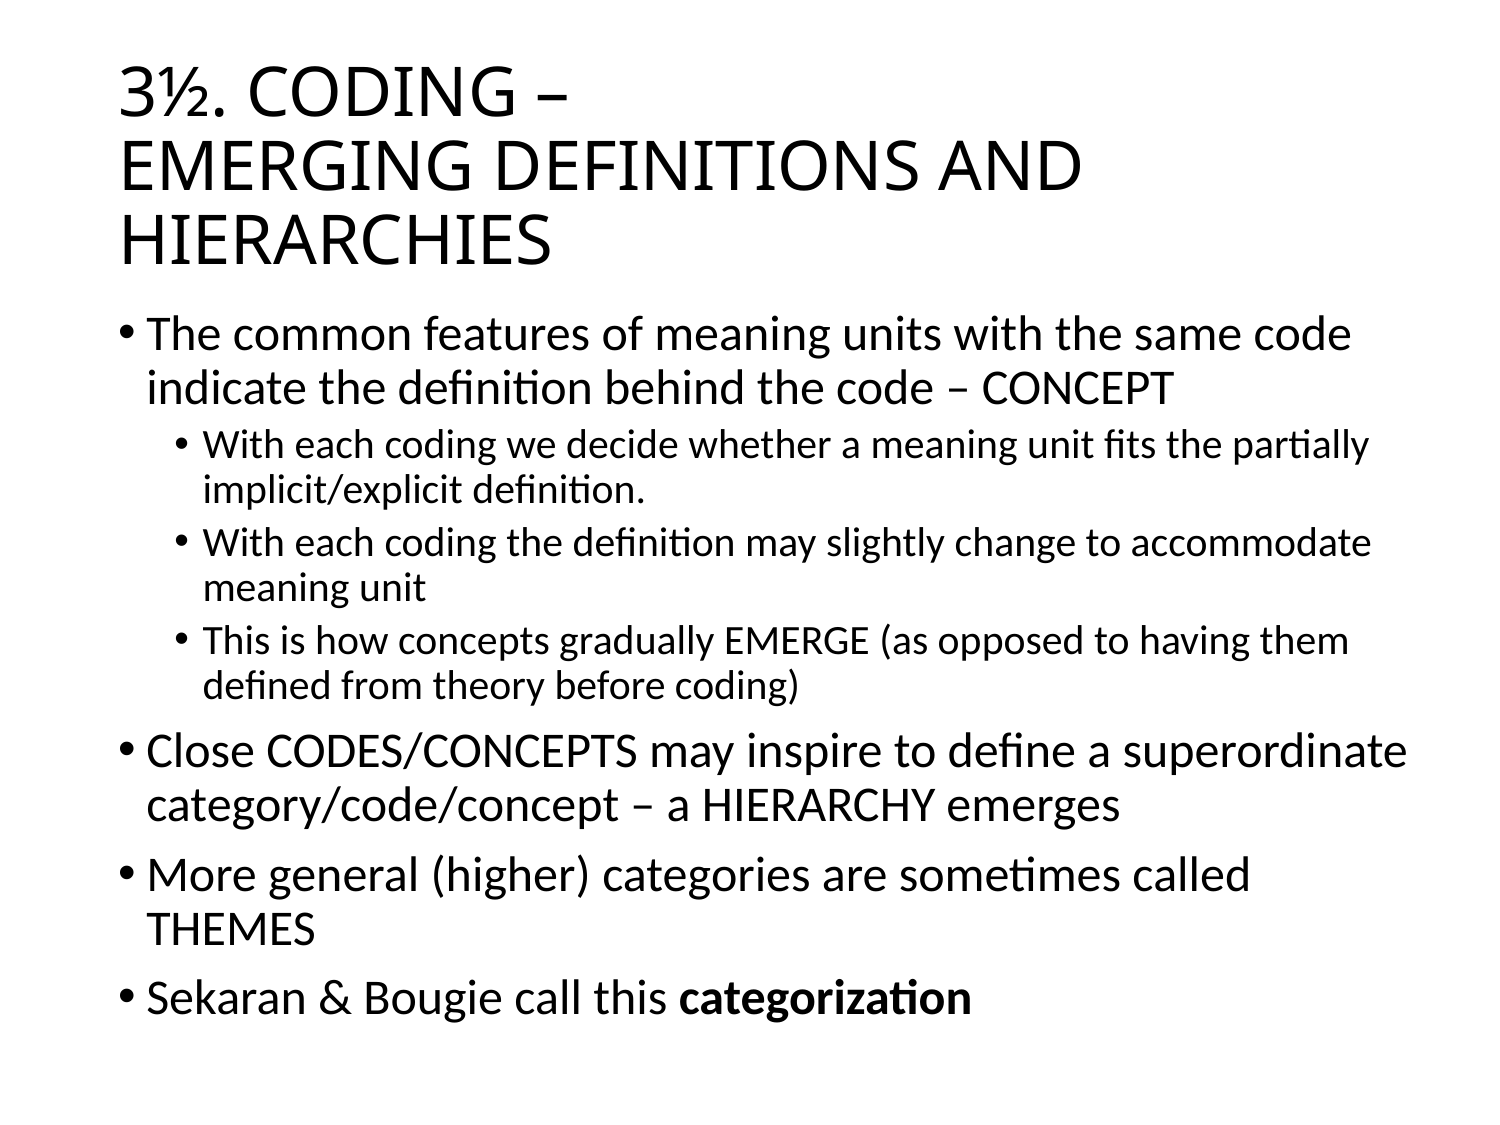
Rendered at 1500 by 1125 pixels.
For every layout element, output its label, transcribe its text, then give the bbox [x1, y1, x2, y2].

list The common features of meaning units with the same code indicate the definition behind the code – CONCEPT With each coding we decide whether a meaning unit fits the partially implicit/explicit definition. With each coding the definition may slightly change to accommodate meaning unit This is how concepts gradually EMERGE (as opposed to having them defined from theory before coding) Close CODES/CONCEPTS may inspire to define a superordinate category/code/concept – a HIERARCHY emerges More general (higher) categories are sometimes called THEMES Sekaran & Bougie call this categorization [103, 299, 1436, 1106]
title 3½. CODING – EMERGING DEFINITIONS AND HIERARCHIES [103, 59, 1397, 278]
